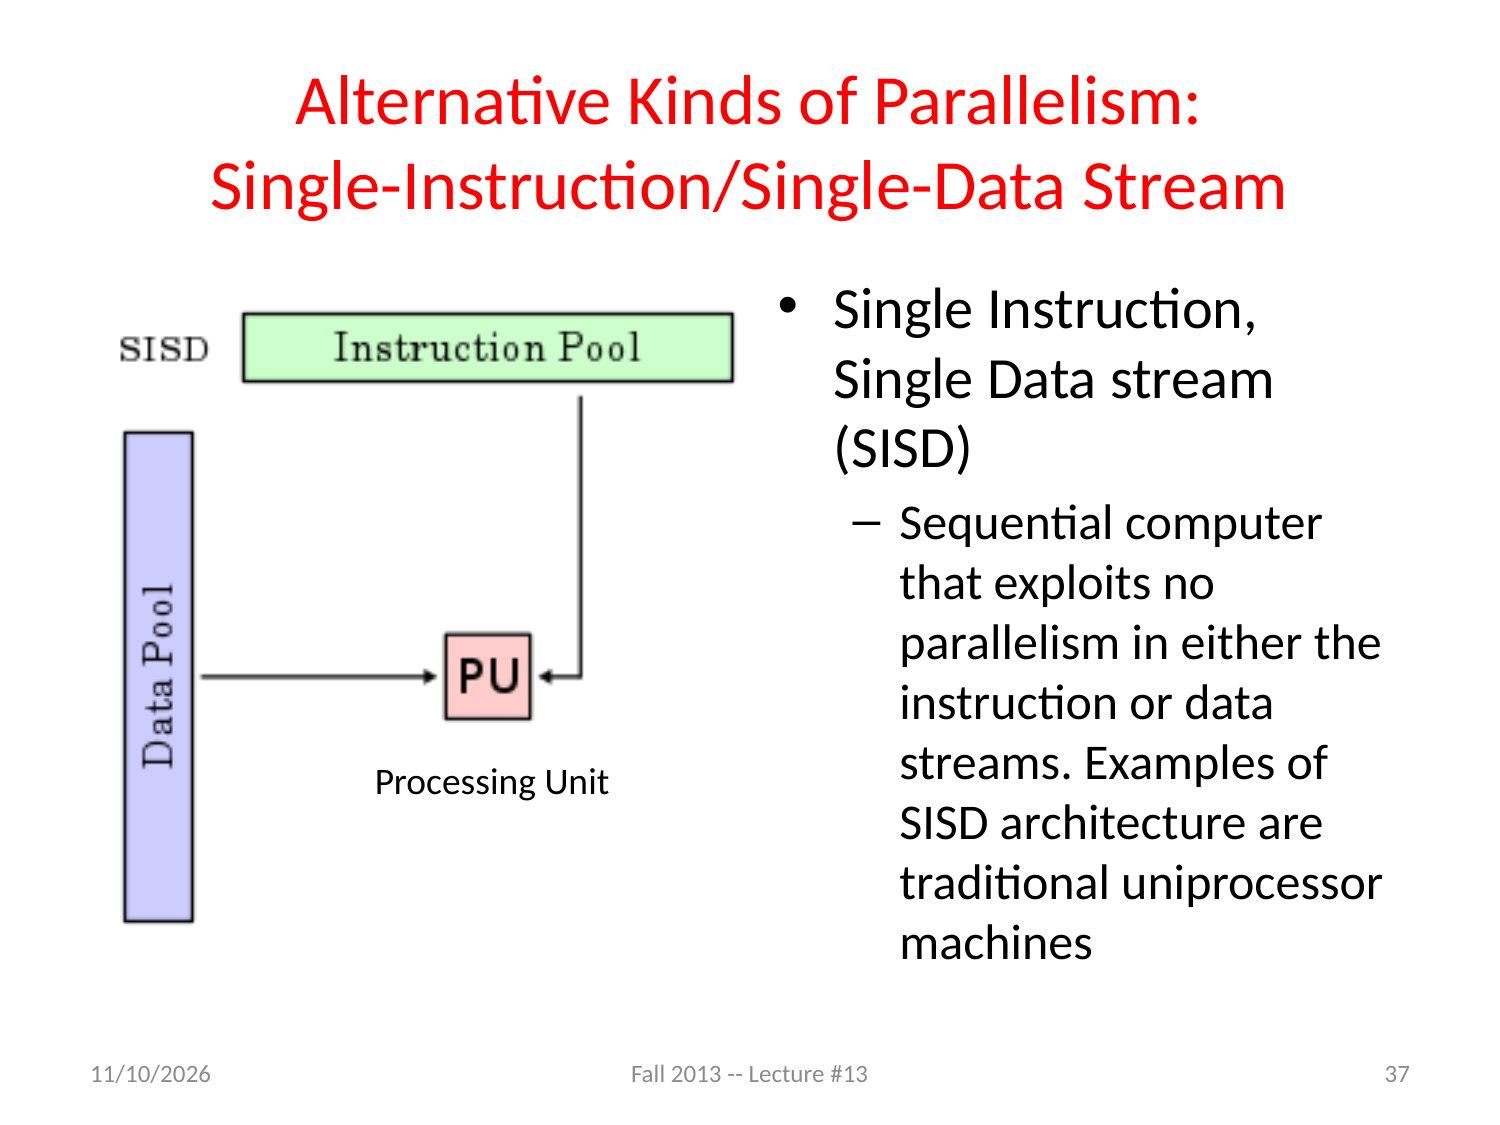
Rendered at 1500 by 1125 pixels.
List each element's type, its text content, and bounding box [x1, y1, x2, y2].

slide_number 37 [1074, 1042, 1425, 1103]
list Single Instruction, Single Data stream (SISD) Sequential computer that exploits no parallelism in either the instruction or data streams. Examples of SISD architecture are traditional uniprocessor machines [762, 262, 1425, 1005]
picture [92, 281, 767, 956]
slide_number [75, 1042, 425, 1103]
footer Fall 2013 -- Lecture #13 [512, 1042, 988, 1103]
title Alternative Kinds of Parallelism: Single-Instruction/Single-Data Stream [75, 45, 1425, 233]
